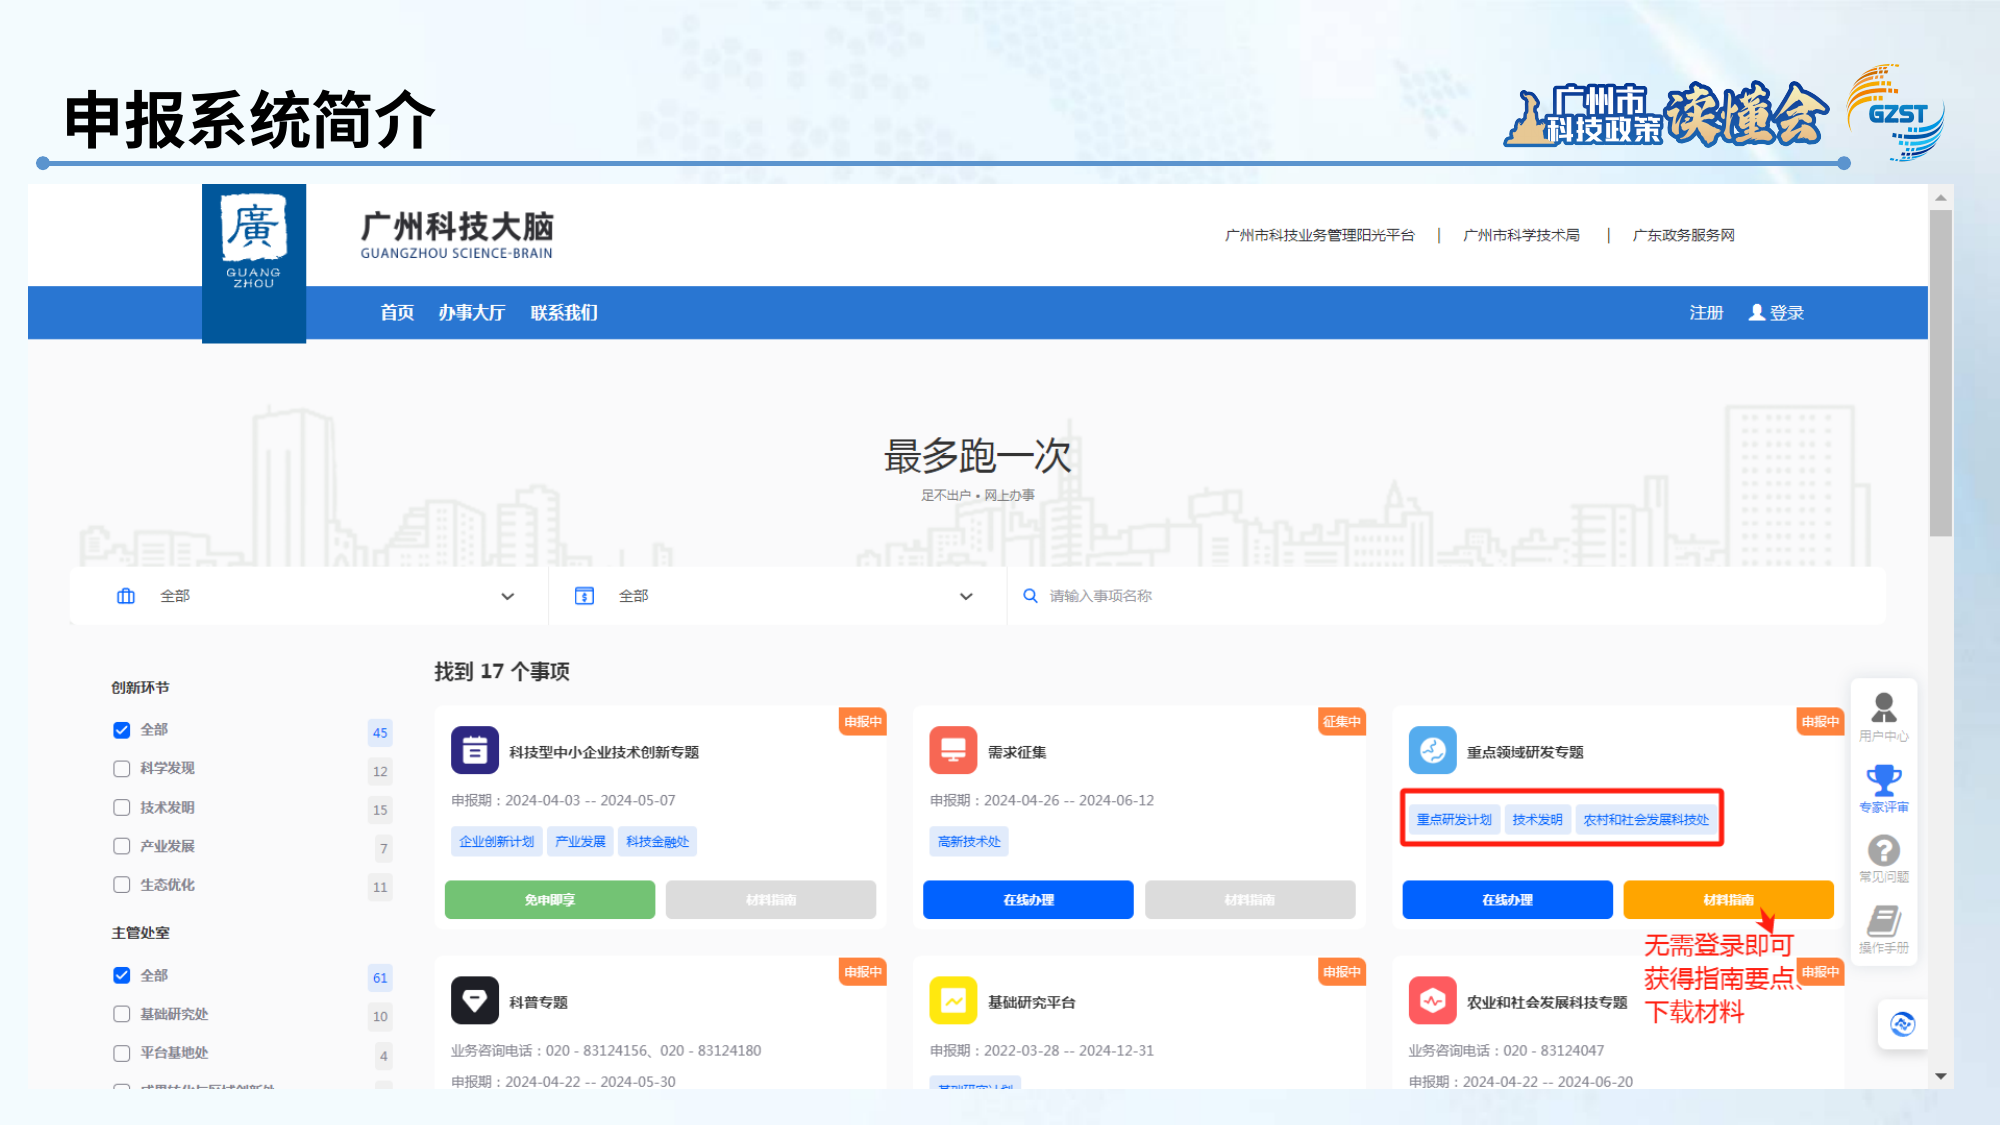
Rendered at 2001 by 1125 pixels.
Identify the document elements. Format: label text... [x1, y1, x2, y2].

text_box 申报系统简介 [46, 36, 1651, 164]
picture [0, 0, 2000, 1125]
